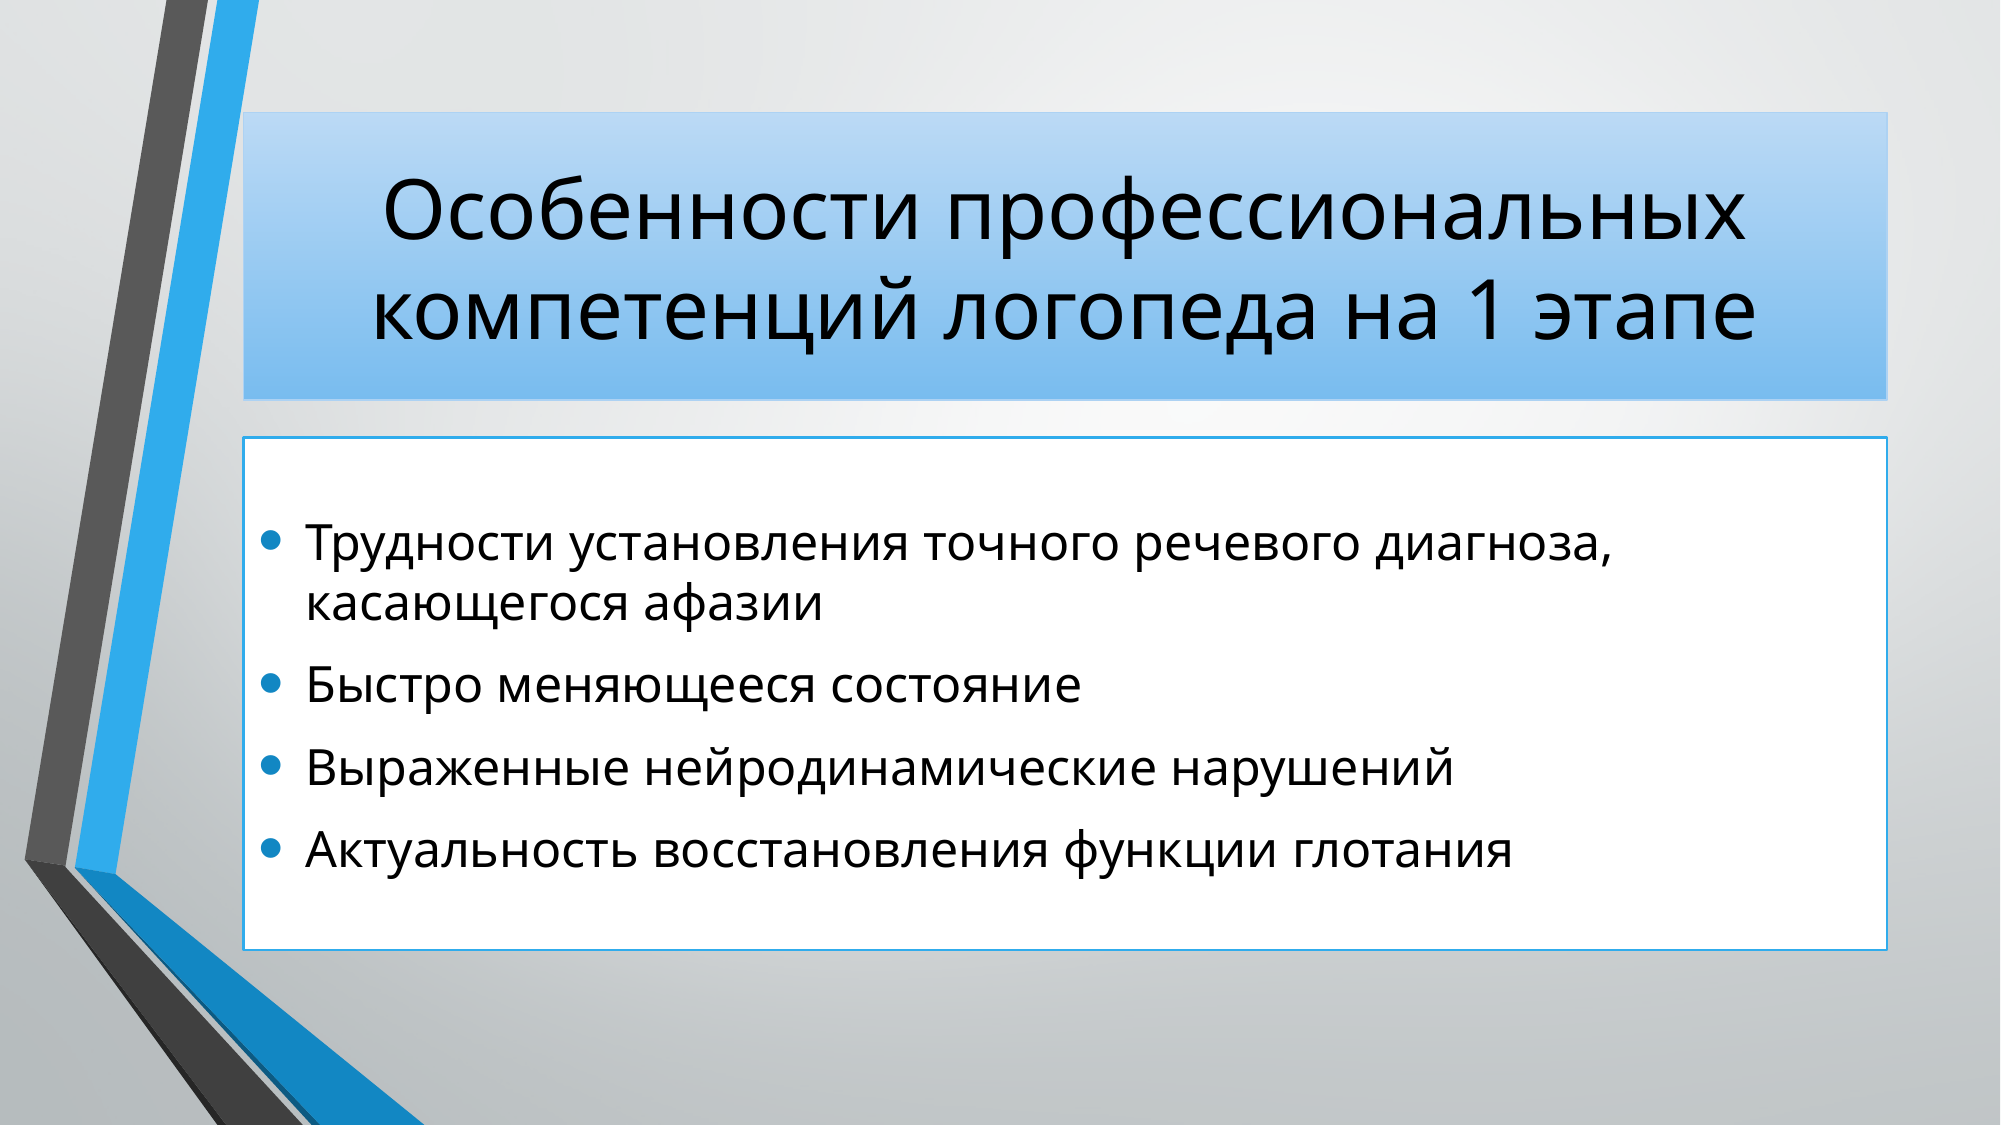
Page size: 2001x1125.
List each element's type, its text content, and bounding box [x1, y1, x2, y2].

title Особенности профессиональных компетенций логопеда на 1 этапе [243, 112, 1888, 401]
list Трудности установления точного речевого диагноза, касающегося афазии Быстро меняющееся состояние Выраженные нейродинамические нарушений Актуальность восстановления функции глотания [242, 436, 1888, 951]
